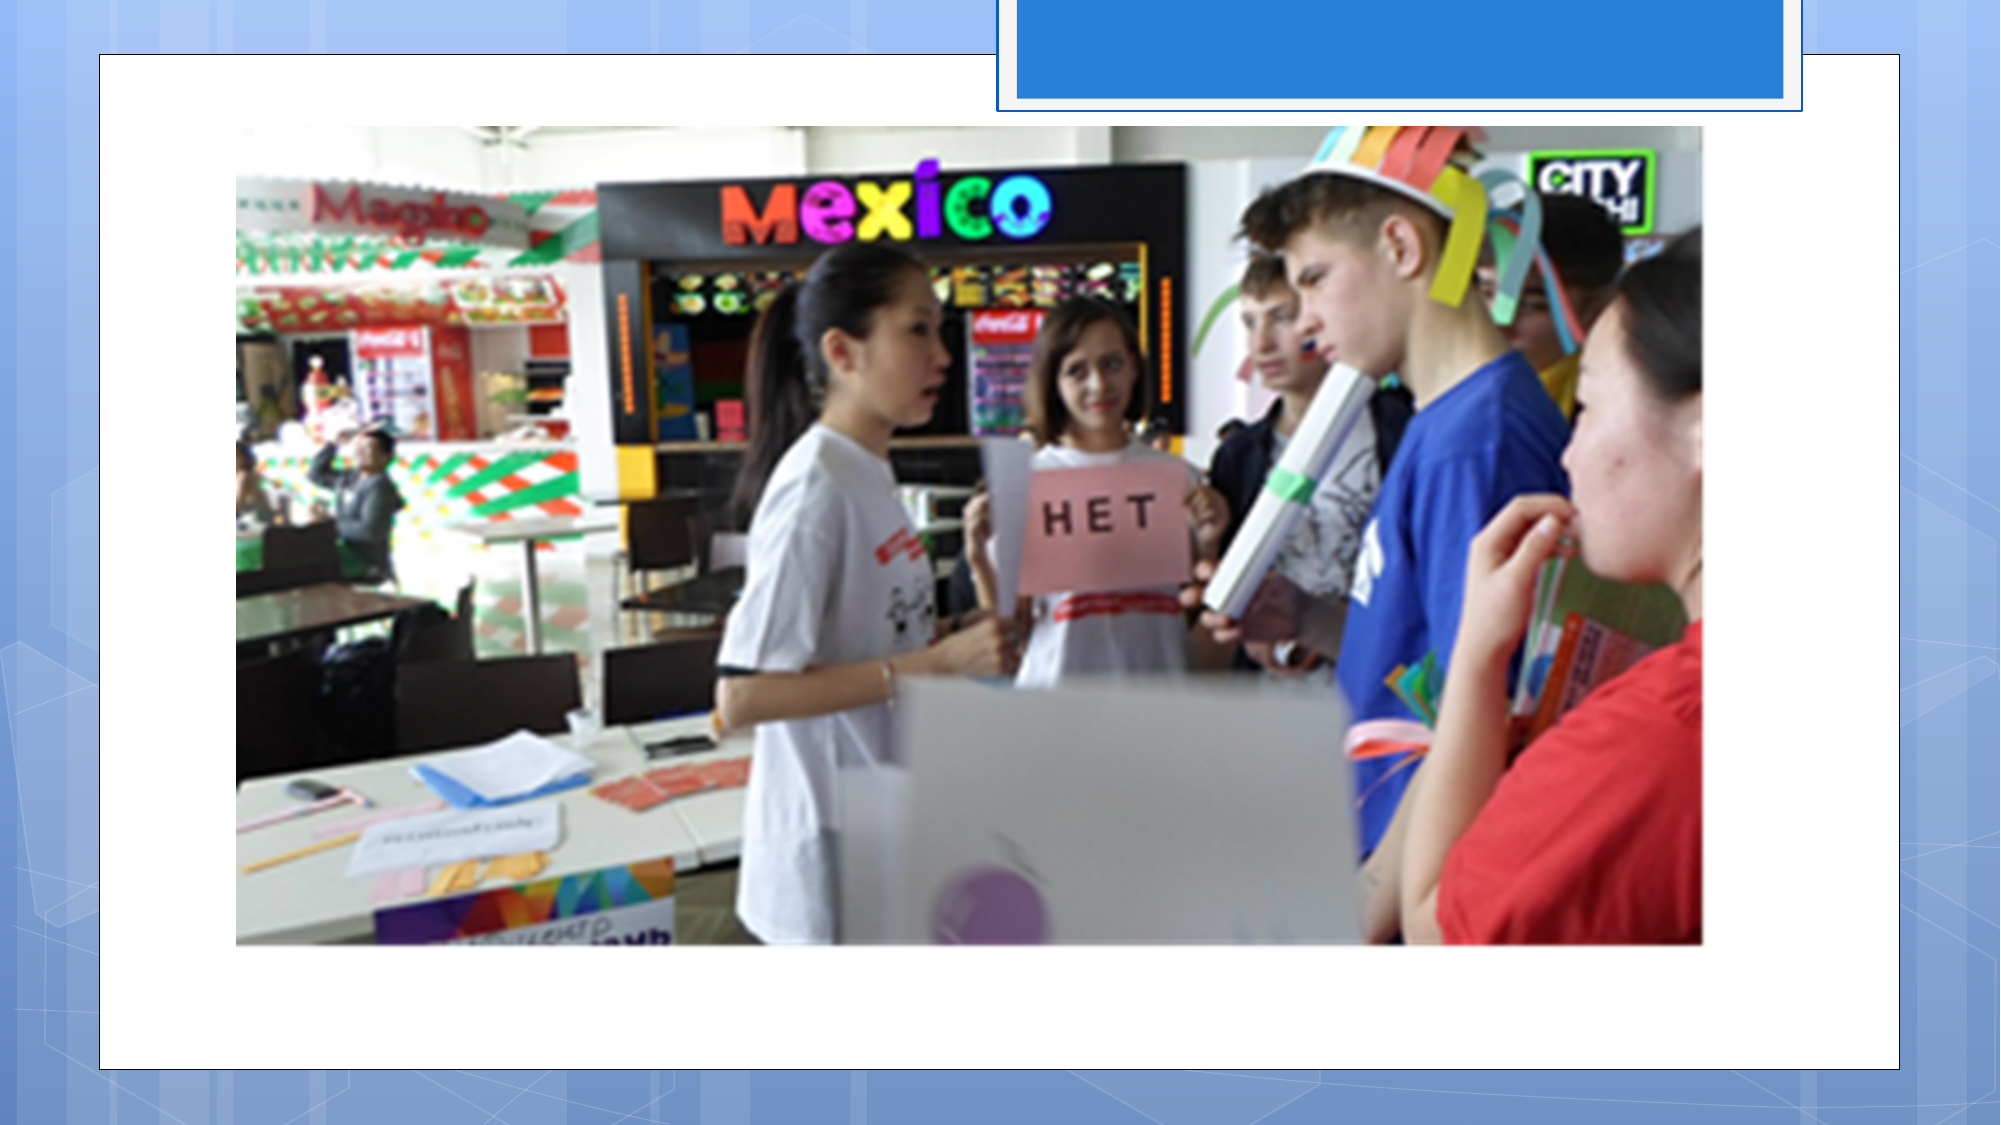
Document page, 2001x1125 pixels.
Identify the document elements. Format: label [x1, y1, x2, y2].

list [236, 126, 1708, 951]
